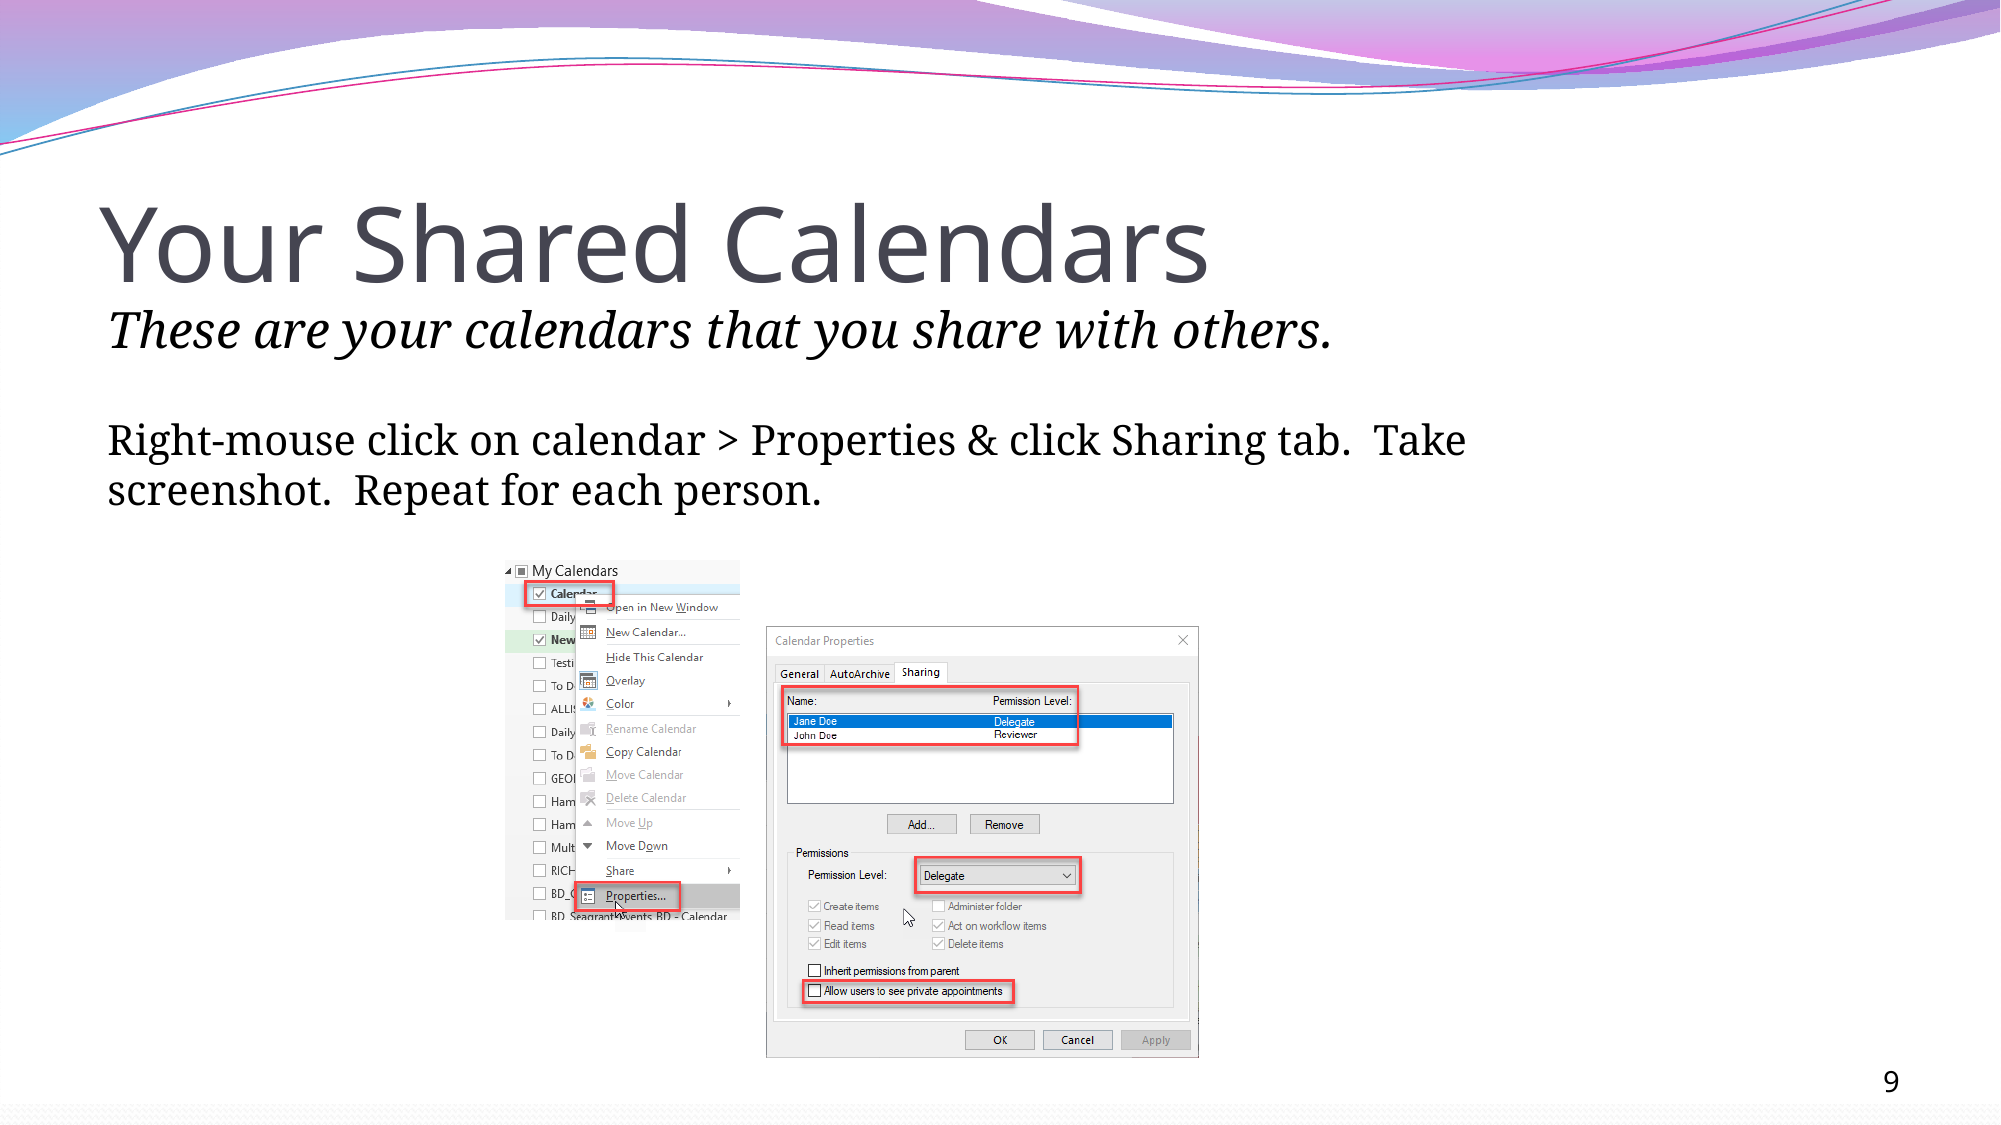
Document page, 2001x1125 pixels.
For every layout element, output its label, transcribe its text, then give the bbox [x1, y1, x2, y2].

slide_number 9 [1733, 1042, 1900, 1103]
title Your Shared Calendars [99, 115, 1900, 274]
list Right-mouse click on calendar > Properties & click Sharing tab. Take screenshot. Repeat for each person. [99, 409, 1538, 518]
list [505, 560, 1203, 1058]
text_box These are your calendars that you share with others. [99, 274, 1900, 383]
